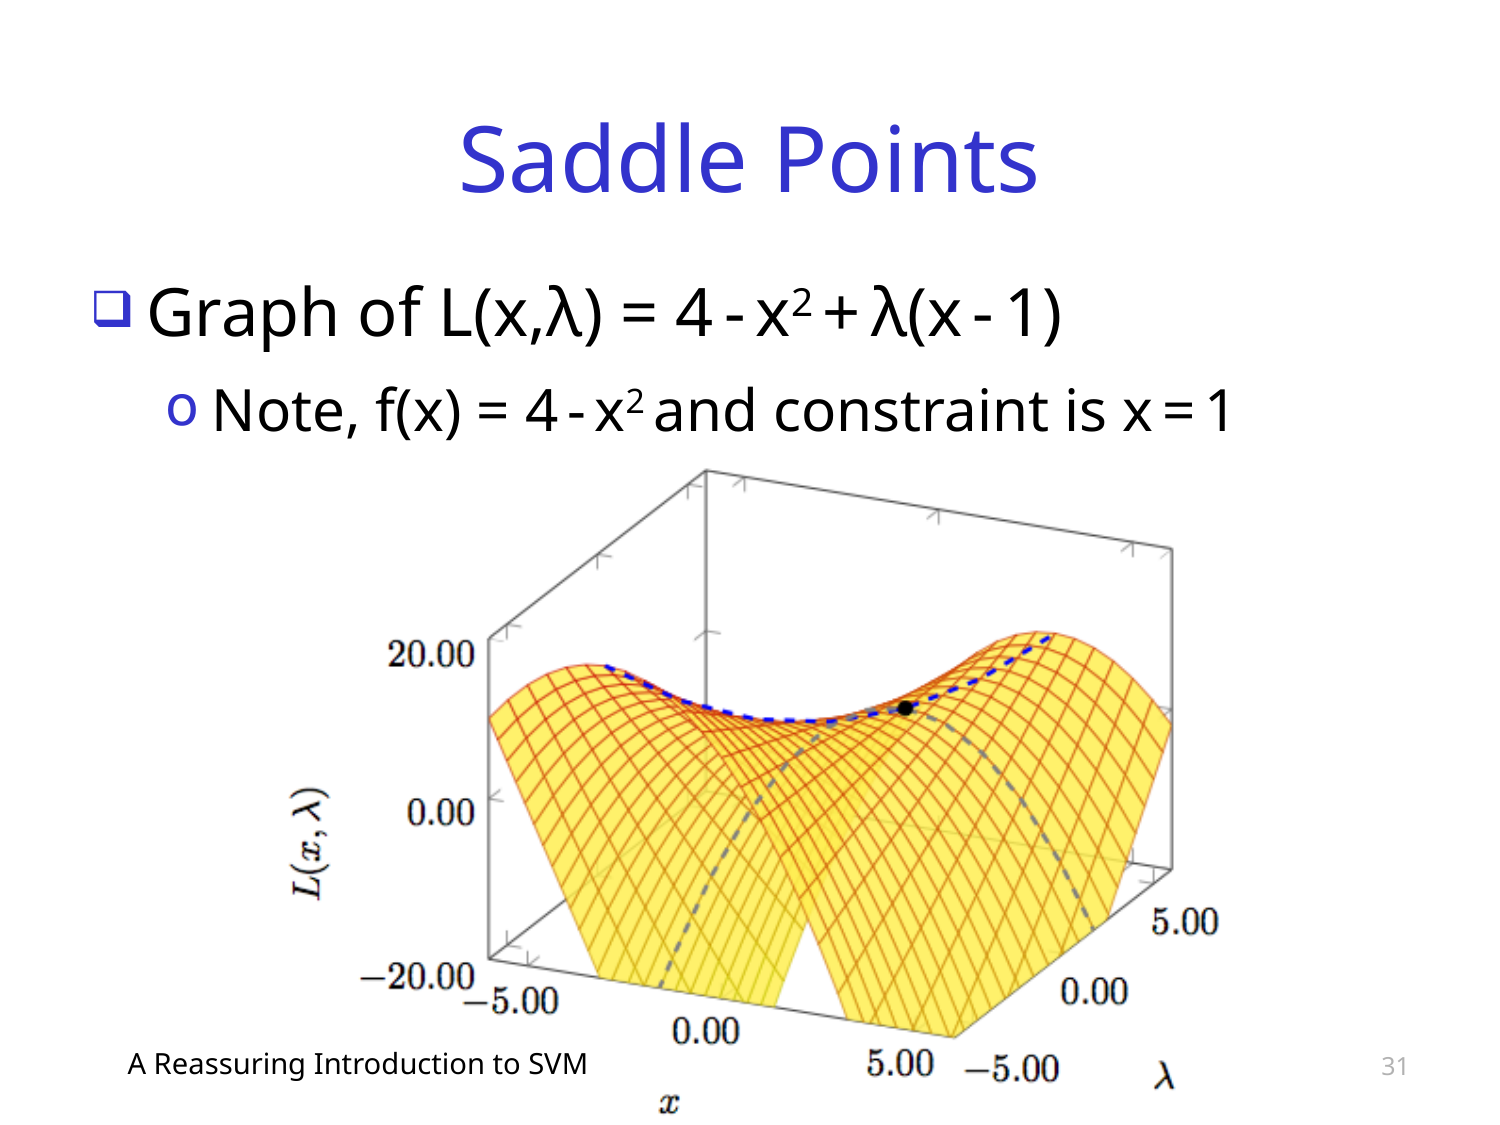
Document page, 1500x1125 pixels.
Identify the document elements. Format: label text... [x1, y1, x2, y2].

footer A Reassuring Introduction to SVM [112, 1037, 243, 1101]
picture [248, 437, 1238, 1125]
list Graph of L(x,λ) = 4 - x2 + λ(x - 1) Note, f(x) = 4 - x2 and constraint is x = 1 [74, 262, 1426, 476]
slide_number 31 [1241, 1037, 1425, 1098]
title Saddle Points [112, 62, 1388, 251]
